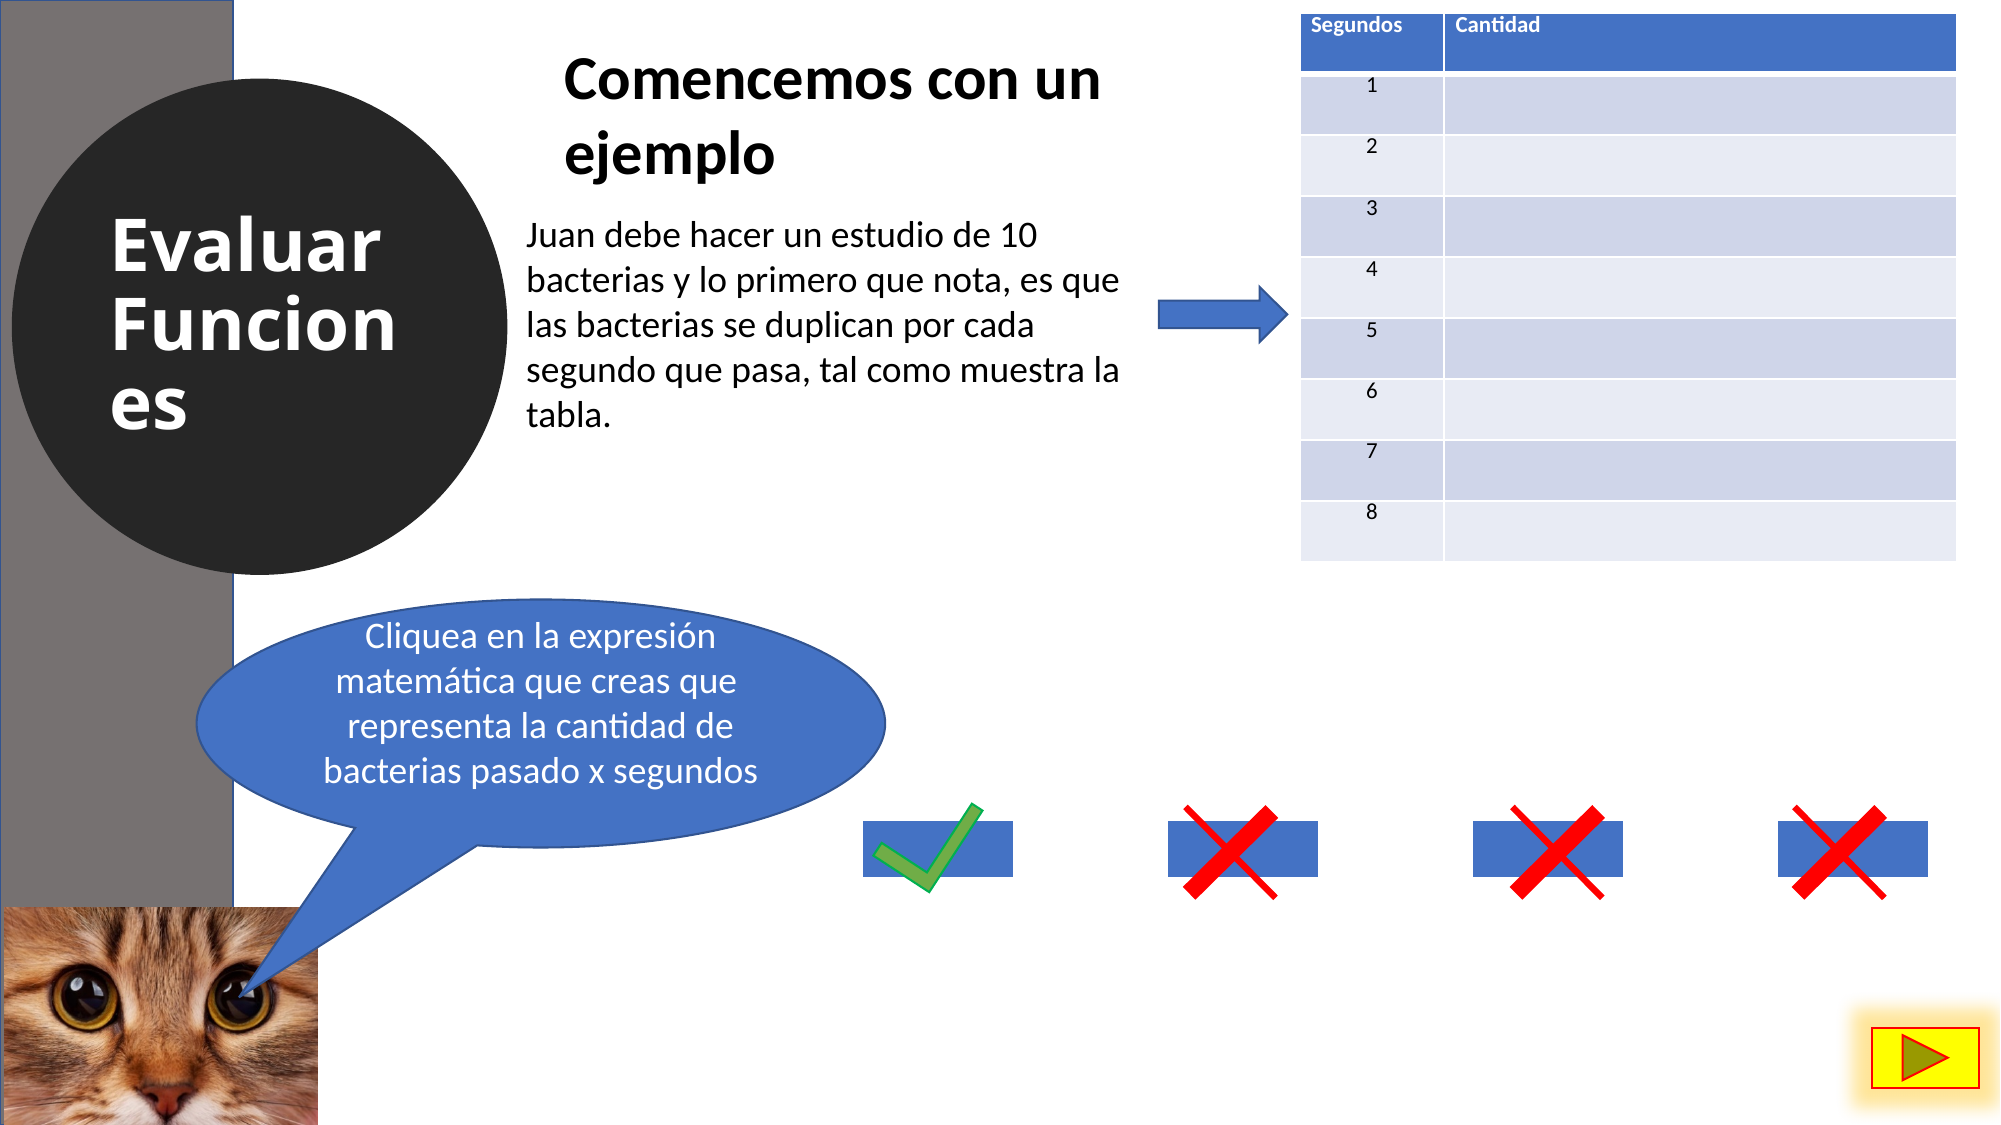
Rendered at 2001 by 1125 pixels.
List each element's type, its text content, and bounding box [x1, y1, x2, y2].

text_box [1871, 1027, 1980, 1089]
text_box Evaluar Funciones [26, 92, 494, 561]
text_box Comencemos con un ejemplo [549, 29, 1299, 195]
picture [3, 906, 318, 1125]
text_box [511, 202, 1288, 451]
text_box [0, 0, 234, 1125]
text_box Cliquea en la expresión matemática que creas que representa la cantidad de bacterias pasado x segundos [195, 598, 887, 949]
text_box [894, 784, 1897, 916]
